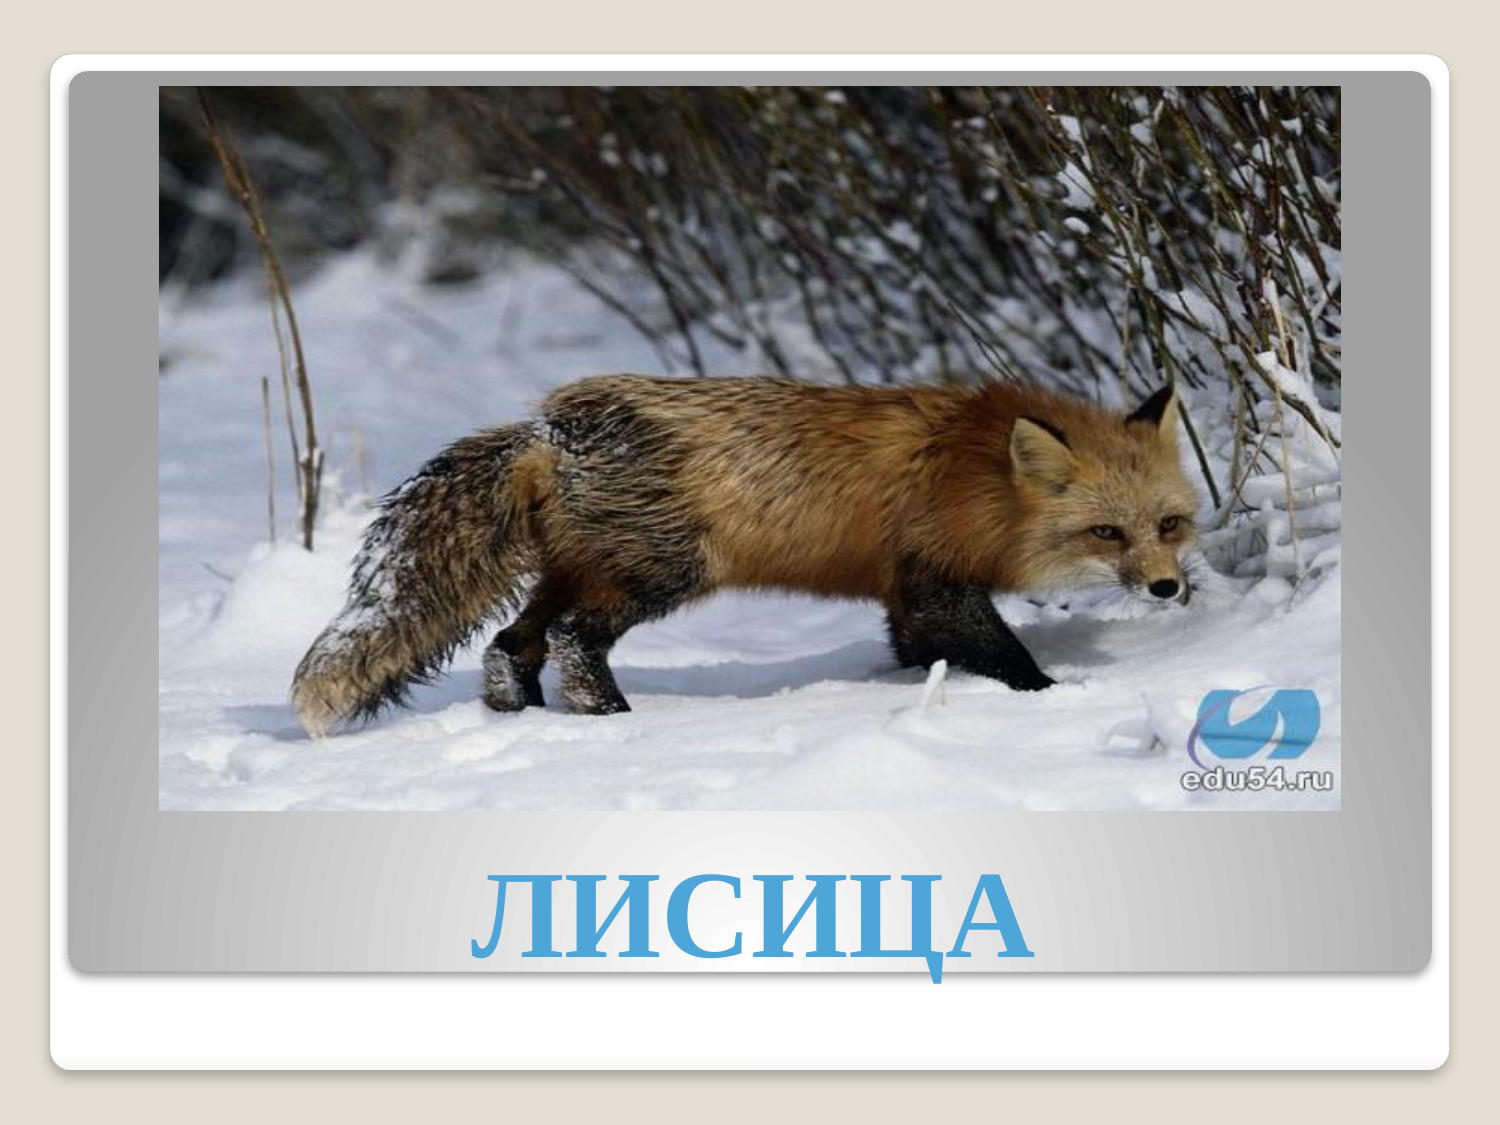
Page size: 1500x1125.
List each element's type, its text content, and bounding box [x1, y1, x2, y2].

title ЛИСИЦА [82, 817, 1425, 990]
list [159, 86, 1341, 811]
